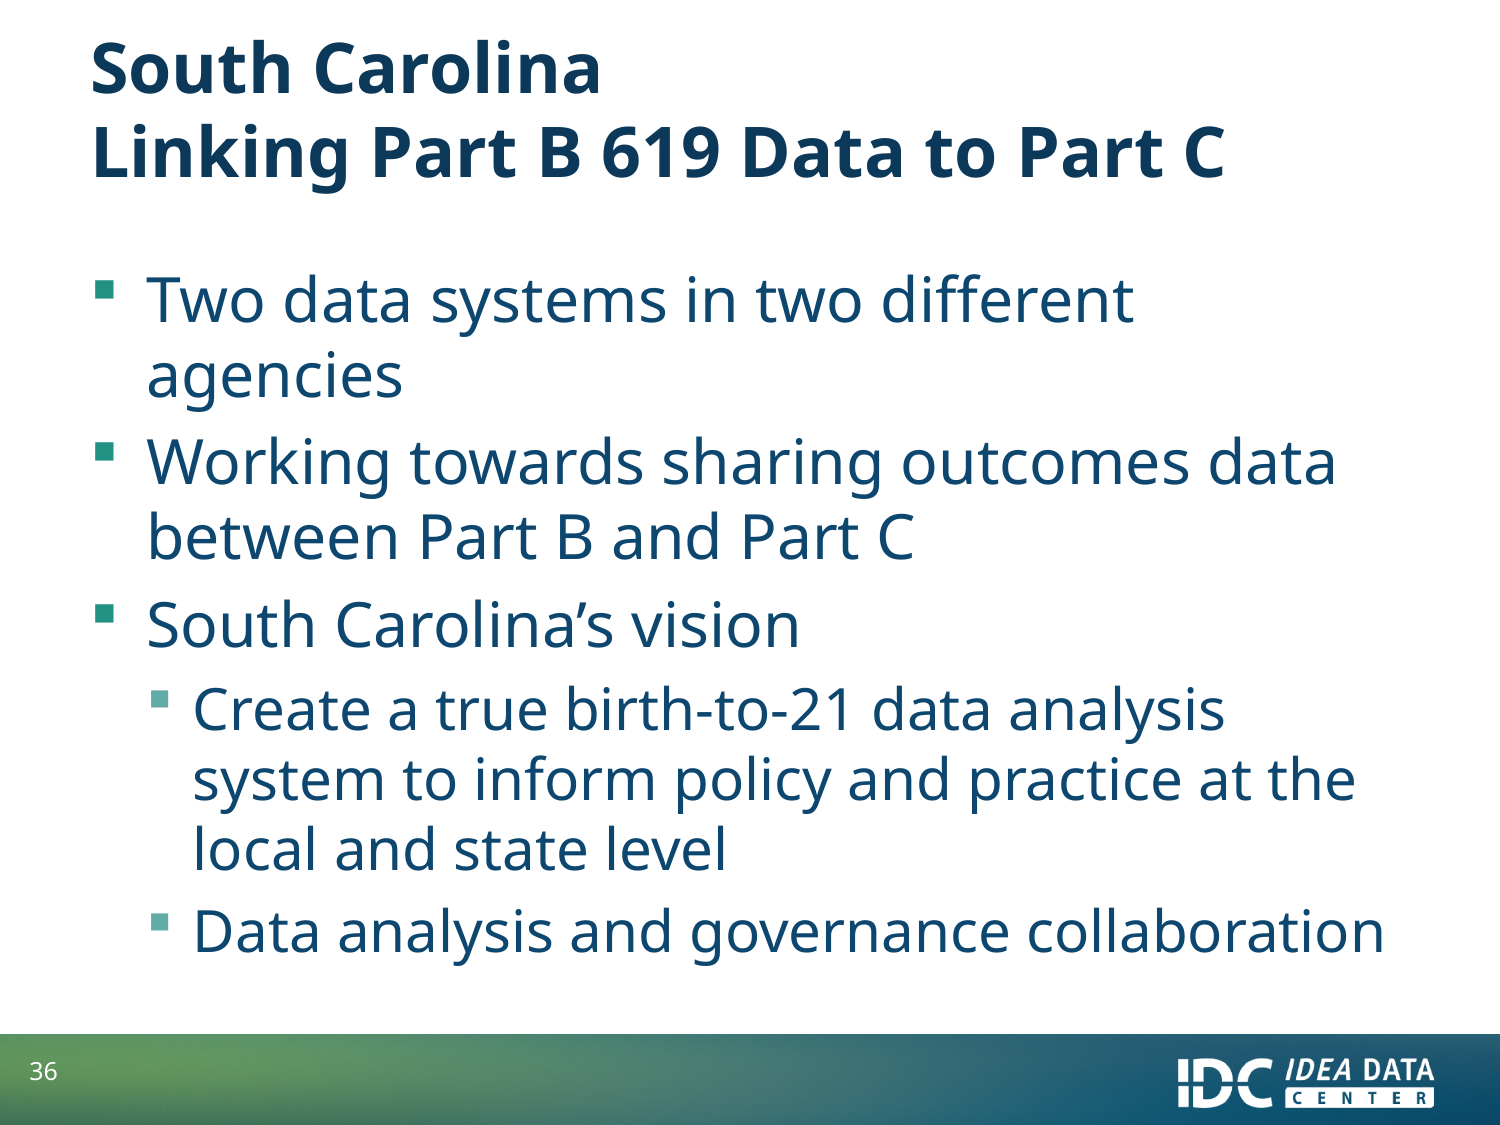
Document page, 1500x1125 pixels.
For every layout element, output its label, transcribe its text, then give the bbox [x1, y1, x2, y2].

list Two data systems in two different agencies Working towards sharing outcomes data between Part B and Part C South Carolina’s vision Create a true birth-to-21 data analysis system to inform policy and practice at the local and state level Data analysis and governance collaboration [75, 252, 1425, 1005]
slide_number 36 [11, 1042, 73, 1103]
picture [0, 1034, 1500, 1125]
title South Carolina Linking Part B 619 Data to Part C [75, 15, 1425, 199]
